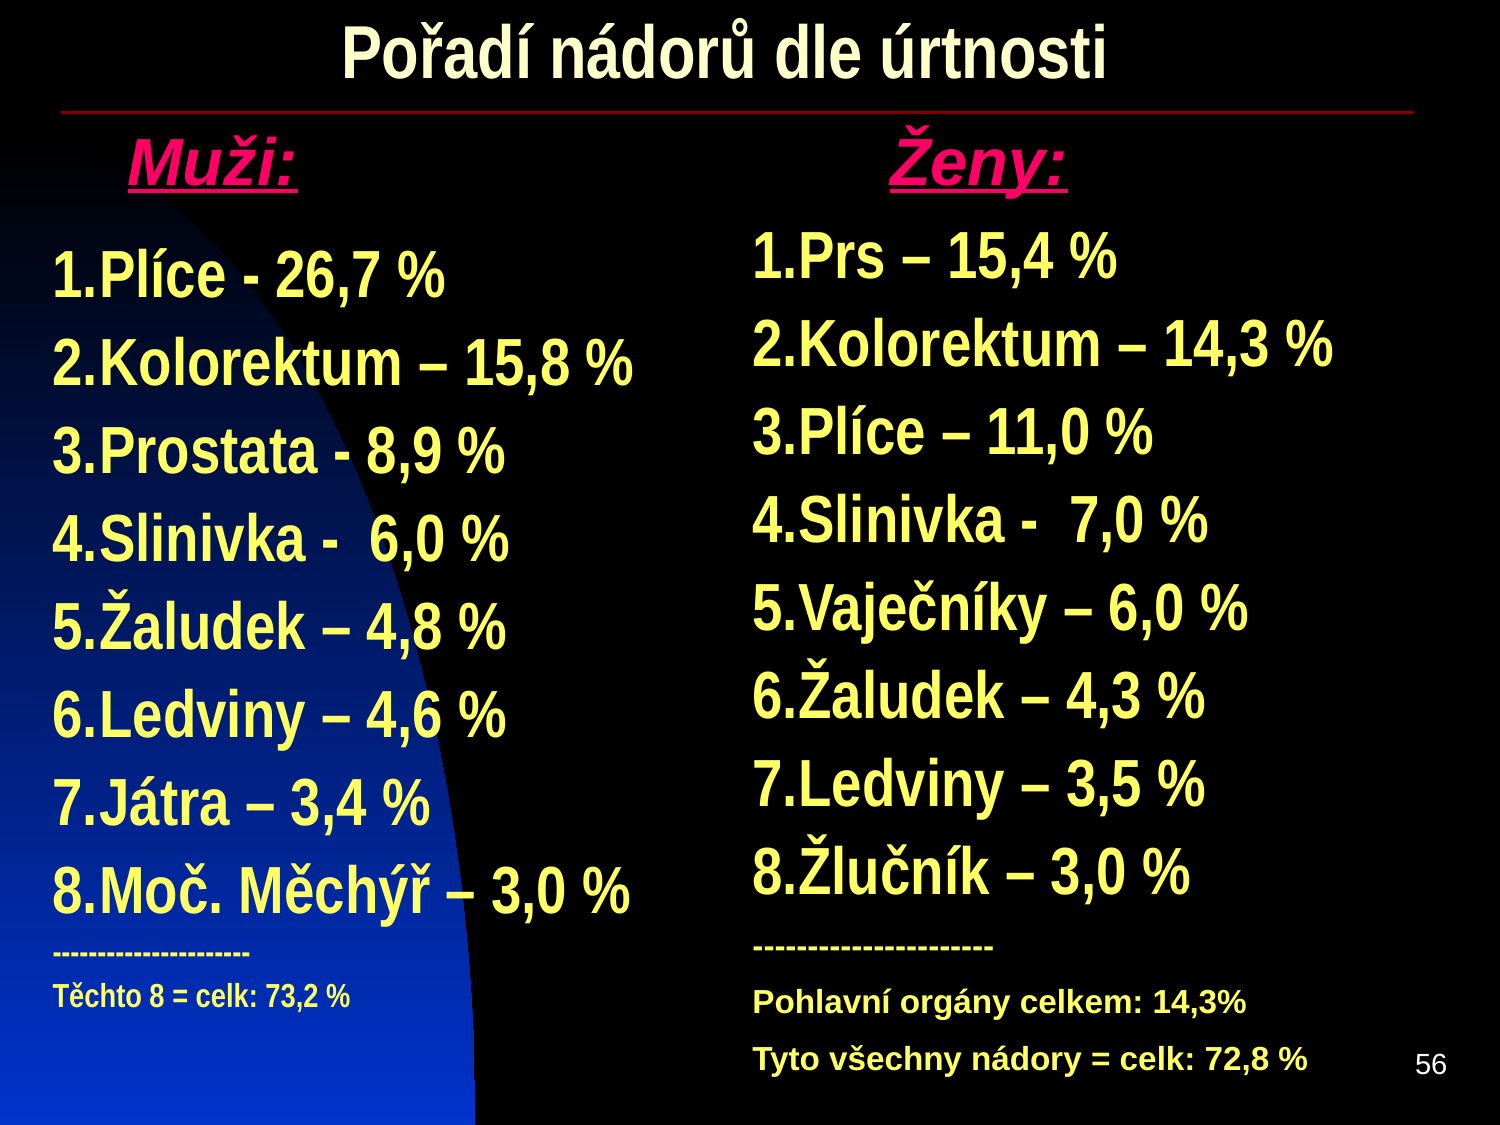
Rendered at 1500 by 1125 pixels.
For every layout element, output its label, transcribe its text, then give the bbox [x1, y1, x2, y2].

text_box Plíce - 26,7 % Kolorektum – 15,8 % Prostata - 8,9 % Slinivka - 6,0 % Žaludek – 4,8 % Ledviny – 4,6 % Játra – 3,4 % Moč. Měchýř – 3,0 % ---------------------- Těchto 8 = celk: 73,2 % [37, 249, 713, 988]
text_box Ženy: [874, 124, 1113, 213]
title Pořadí nádorů dle úrtnosti [0, 19, 1450, 97]
slide_number 56 [1149, 1025, 1463, 1100]
text_box Prs – 15,4 % Kolorektum – 14,3 % Plíce – 11,0 % Slinivka - 7,0 % Vaječníky – 6,0 % Žaludek – 4,3 % Ledviny – 3,5 % Žlučník – 3,0 % ---------------------- Pohlavní orgány celkem: 14,3% Tyto všechny nádory = celk: 72,8 % [737, 249, 1413, 1075]
text_box Muži: [112, 124, 350, 213]
